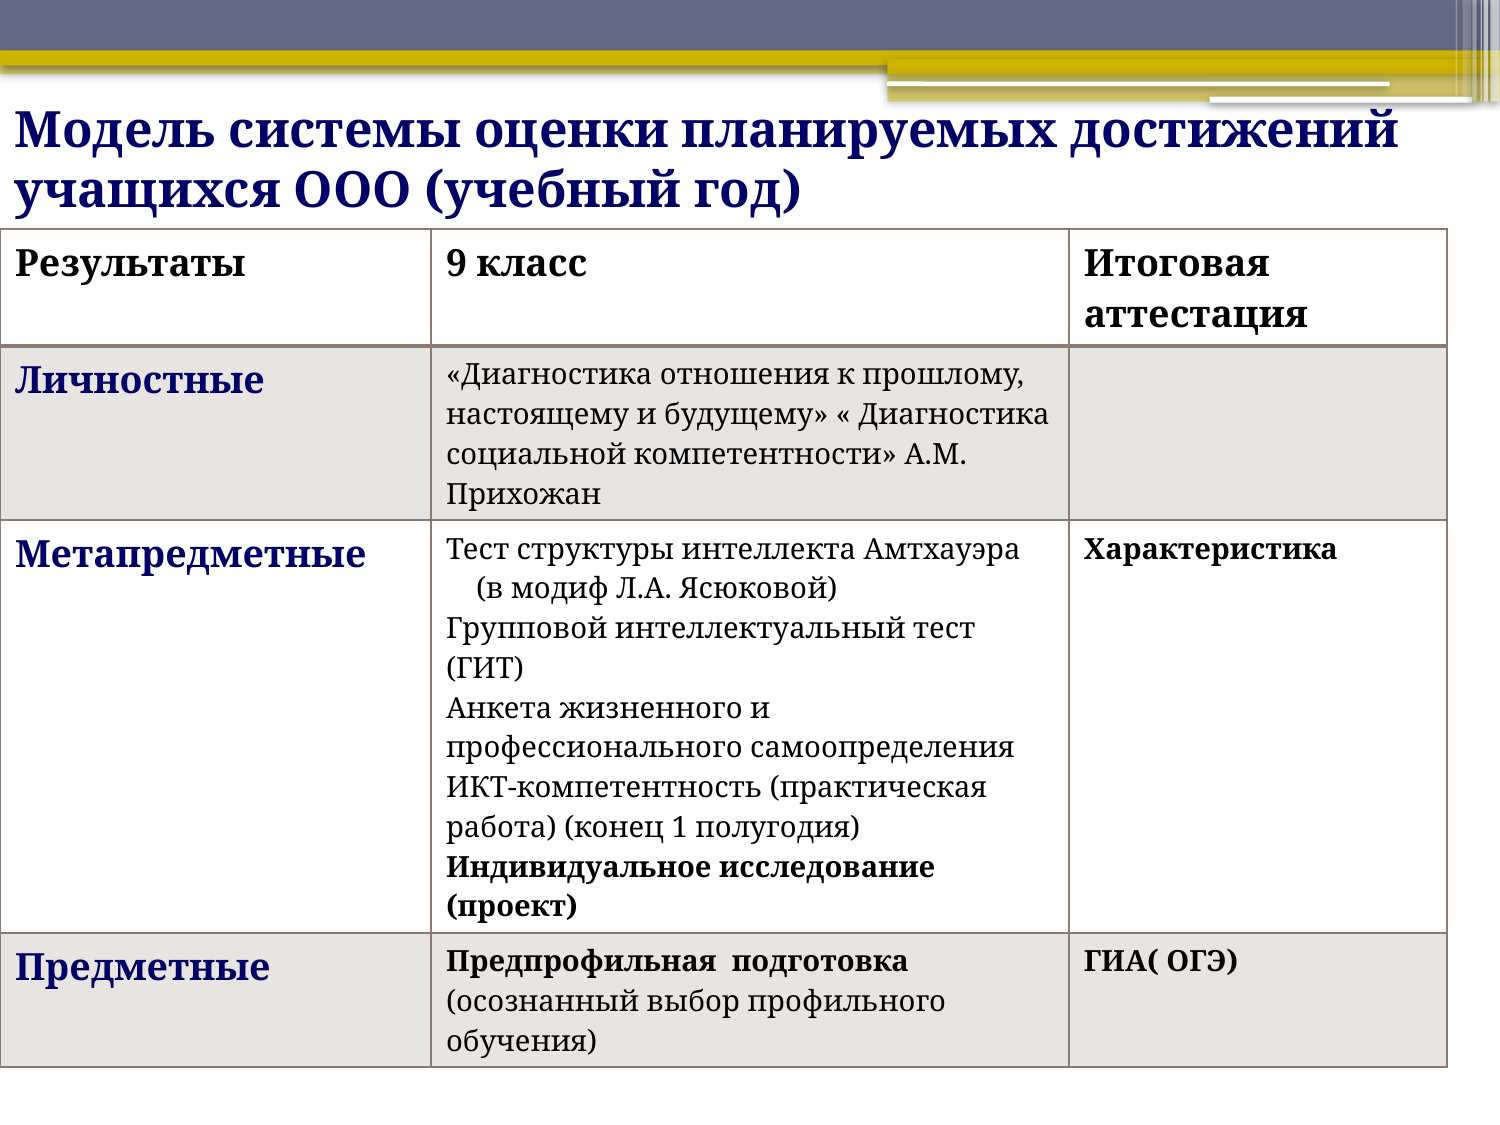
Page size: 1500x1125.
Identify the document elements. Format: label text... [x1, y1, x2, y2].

table_cell «Диагностика отношения к прошлому, настоящему и будущему» « Диагностика социальной компетентности» А.М. Прихожан [432, 348, 1068, 519]
table_header 9 класс [432, 230, 1068, 344]
table_cell Тест структуры интеллекта Амтхауэра (в модиф Л.А. Ясюковой) Групповой интеллектуальный тест (ГИТ) Анкета жизненного и профессионального самоопределения ИКТ-компетентность (практическая работа) (конец 1 полугодия) Индивидуальное исследование (проект) [432, 521, 1068, 932]
table_header Итоговая аттестация [1070, 230, 1446, 344]
table_header Результаты [1, 230, 430, 344]
table_cell Метапредметные [1, 521, 430, 932]
table_cell Личностные [1, 348, 430, 519]
text_box Модель системы оценки планируемых достижений учащихся ООО (учебный год) [0, 89, 1500, 225]
table_cell [1070, 348, 1446, 519]
table_cell Характеристика [1070, 521, 1446, 932]
table_cell ГИА( ОГЭ) [1070, 934, 1446, 1066]
table_cell Предметные [1, 934, 430, 1066]
table_cell Предпрофильная подготовка (осознанный выбор профильного обучения) [432, 934, 1068, 1066]
